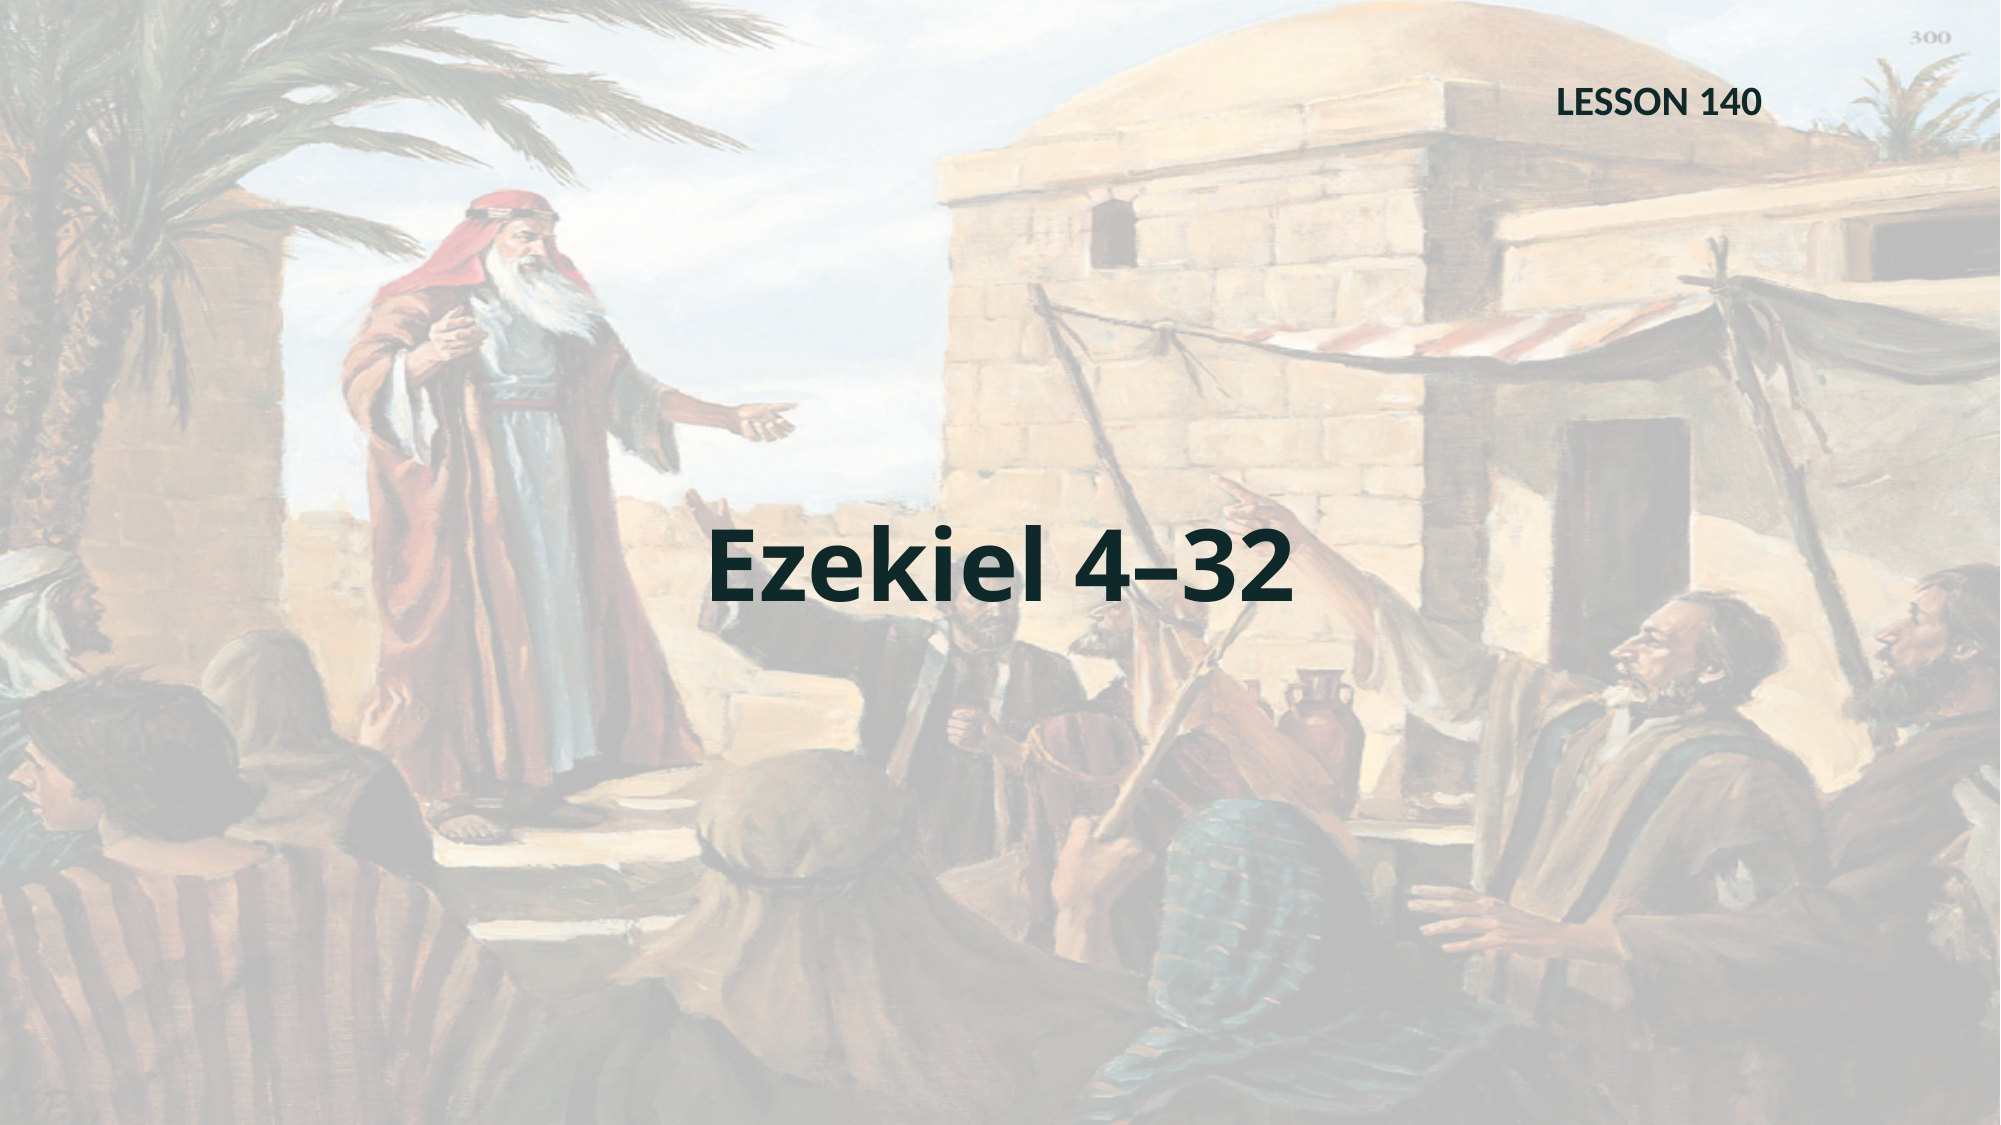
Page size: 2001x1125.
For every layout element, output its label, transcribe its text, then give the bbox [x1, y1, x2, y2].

text_box LESSON 140 [1541, 66, 1818, 190]
text_box Ezekiel 4–32 [688, 494, 1312, 629]
